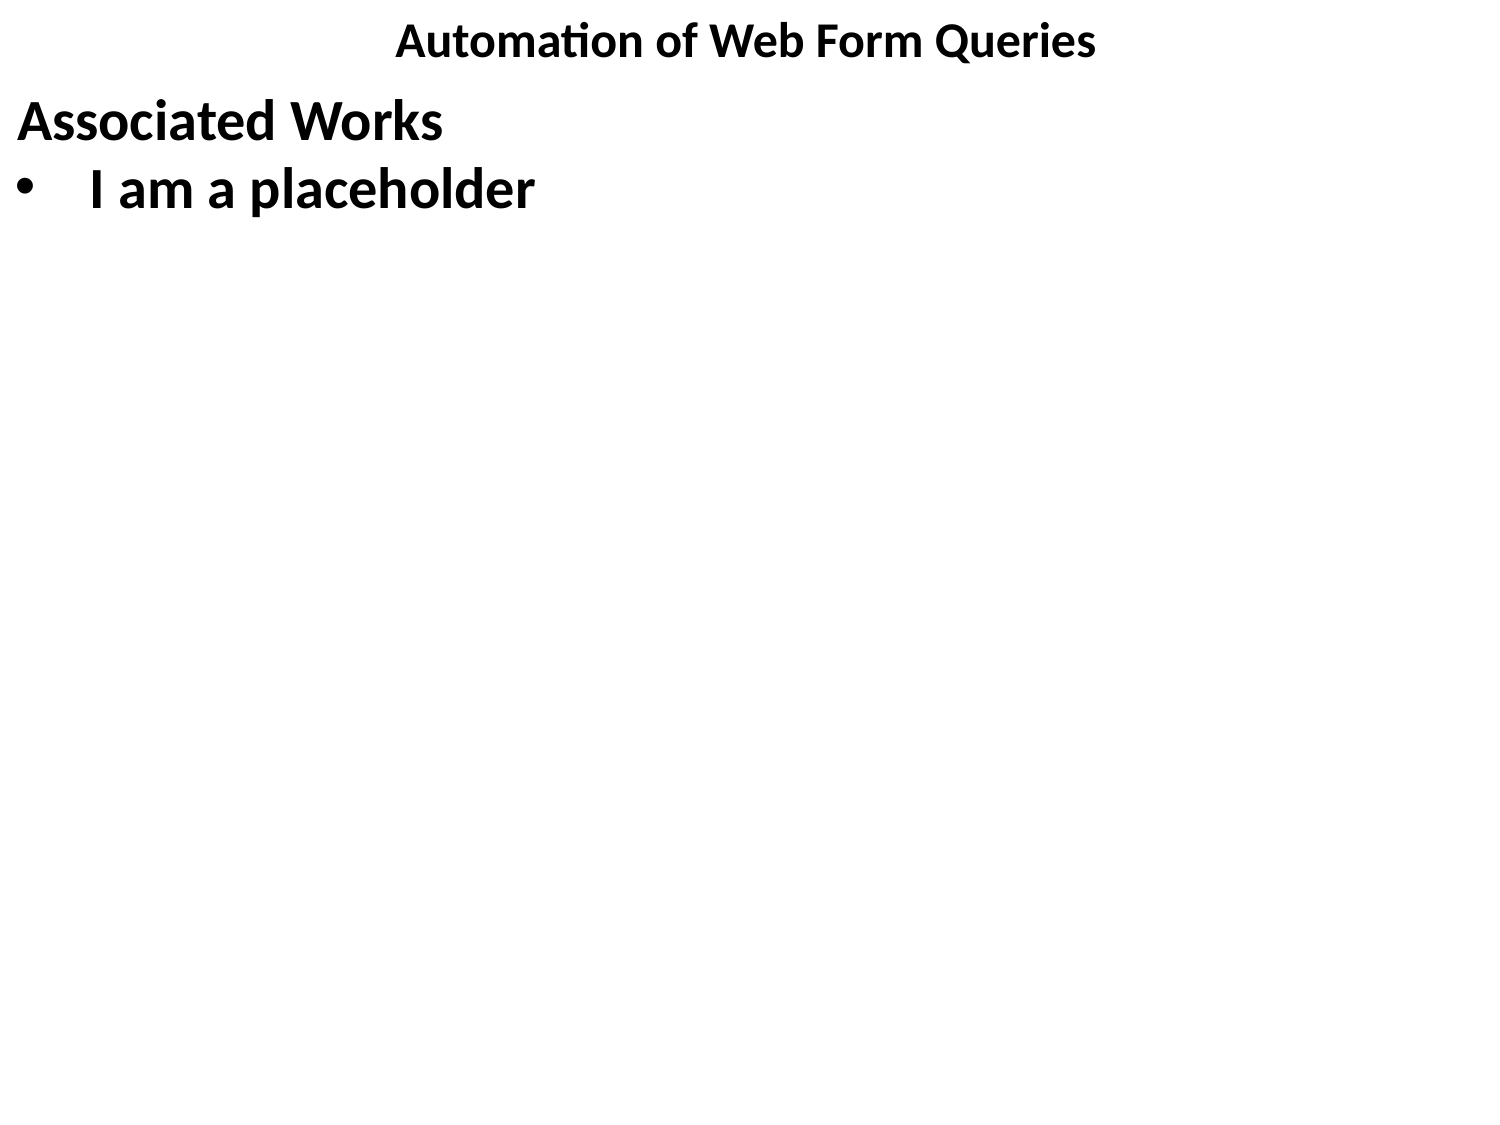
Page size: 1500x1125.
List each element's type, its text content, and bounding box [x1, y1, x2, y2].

text_box Associated Works [2, 75, 1500, 142]
text_box I am a placeholder [0, 142, 1500, 228]
